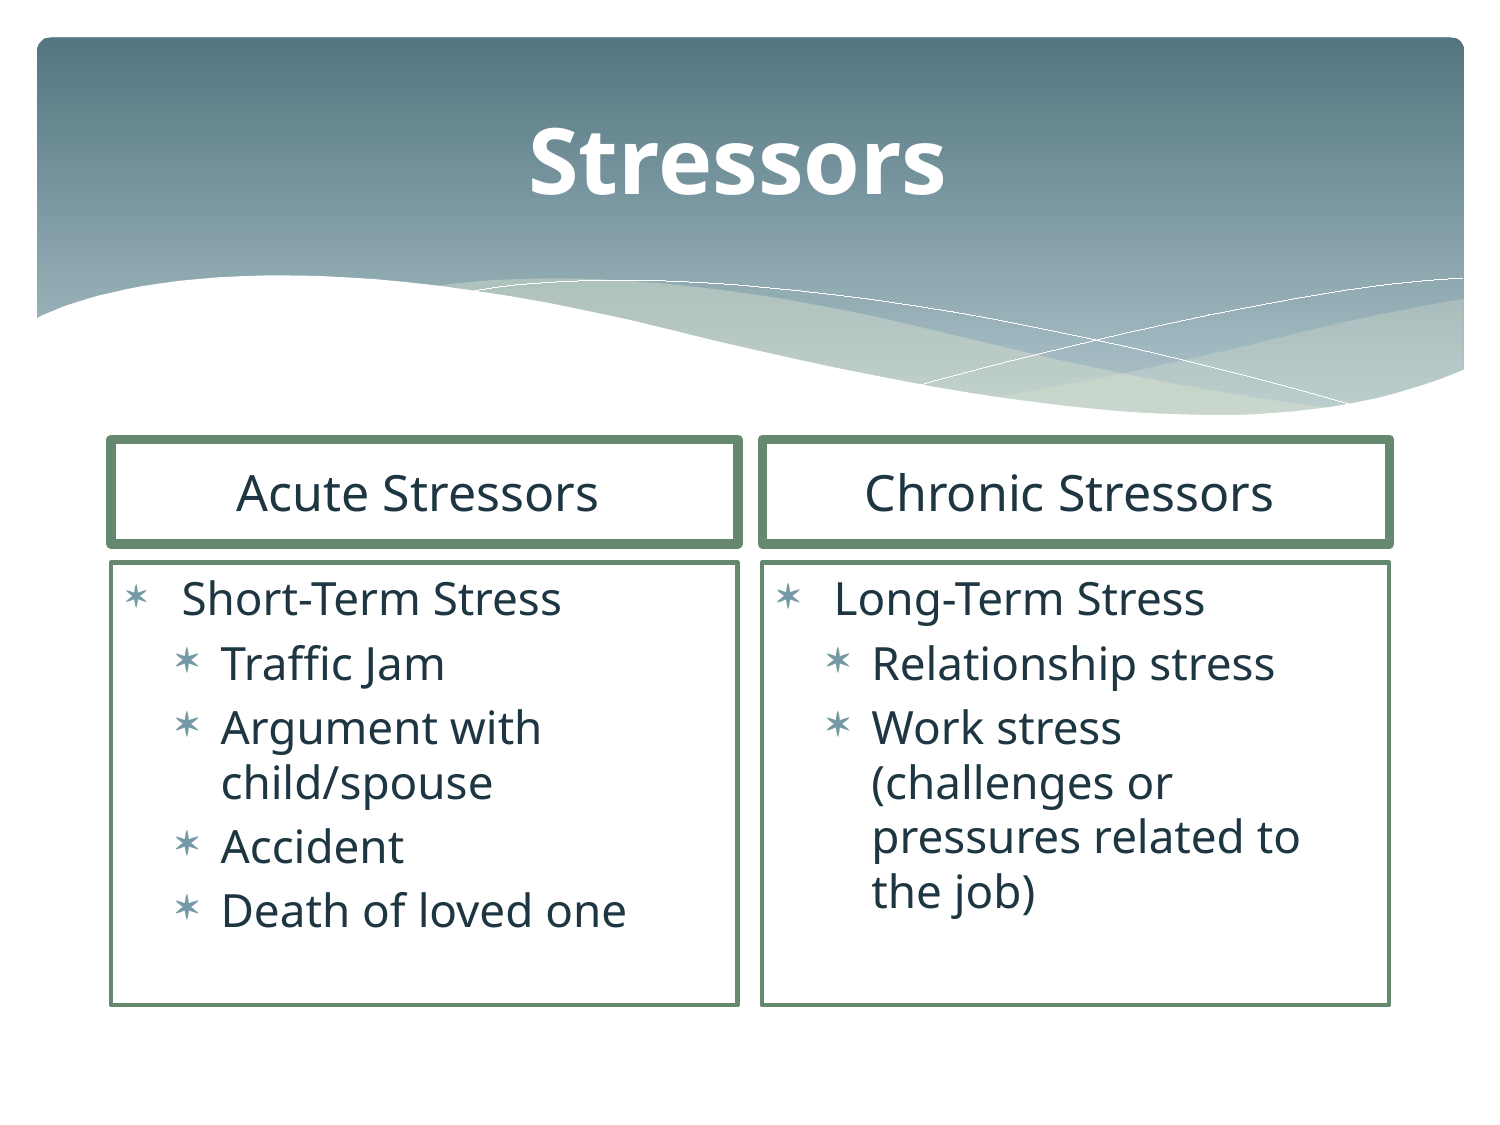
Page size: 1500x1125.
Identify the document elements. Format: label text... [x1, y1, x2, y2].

list Short-Term Stress Traffic Jam Argument with child/spouse Accident Death of loved one [111, 562, 738, 1005]
title Stressors [75, 55, 1425, 261]
list Long-Term Stress Relationship stress Work stress (challenges or pressures related to the job) [761, 562, 1389, 1005]
list Chronic Stressors [762, 439, 1390, 545]
list Acute Stressors [111, 439, 738, 545]
